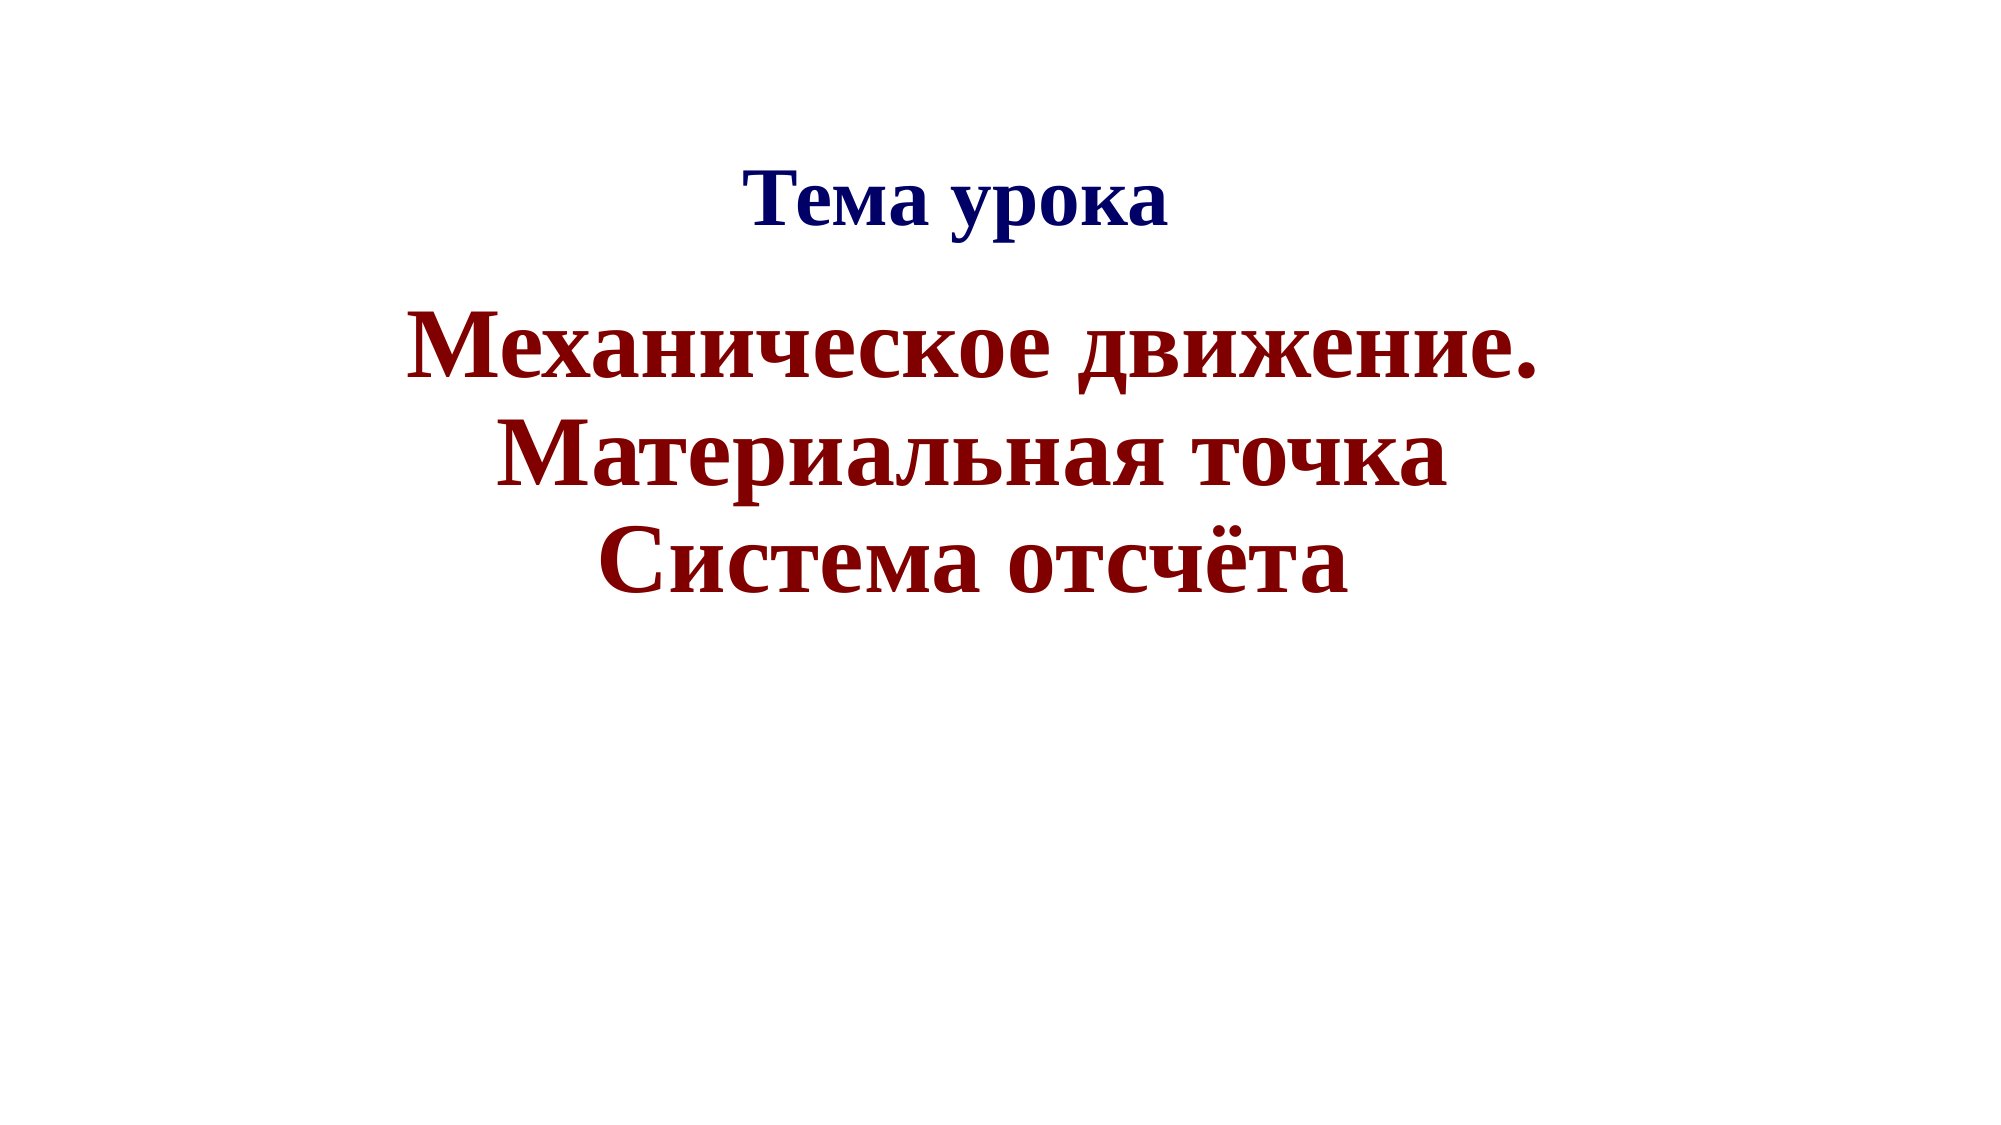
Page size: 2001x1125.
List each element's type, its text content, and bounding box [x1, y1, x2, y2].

text_box Тема урока [174, 105, 1738, 283]
title Механическое движение. Материальная точка Система отсчёта [108, 229, 1839, 796]
